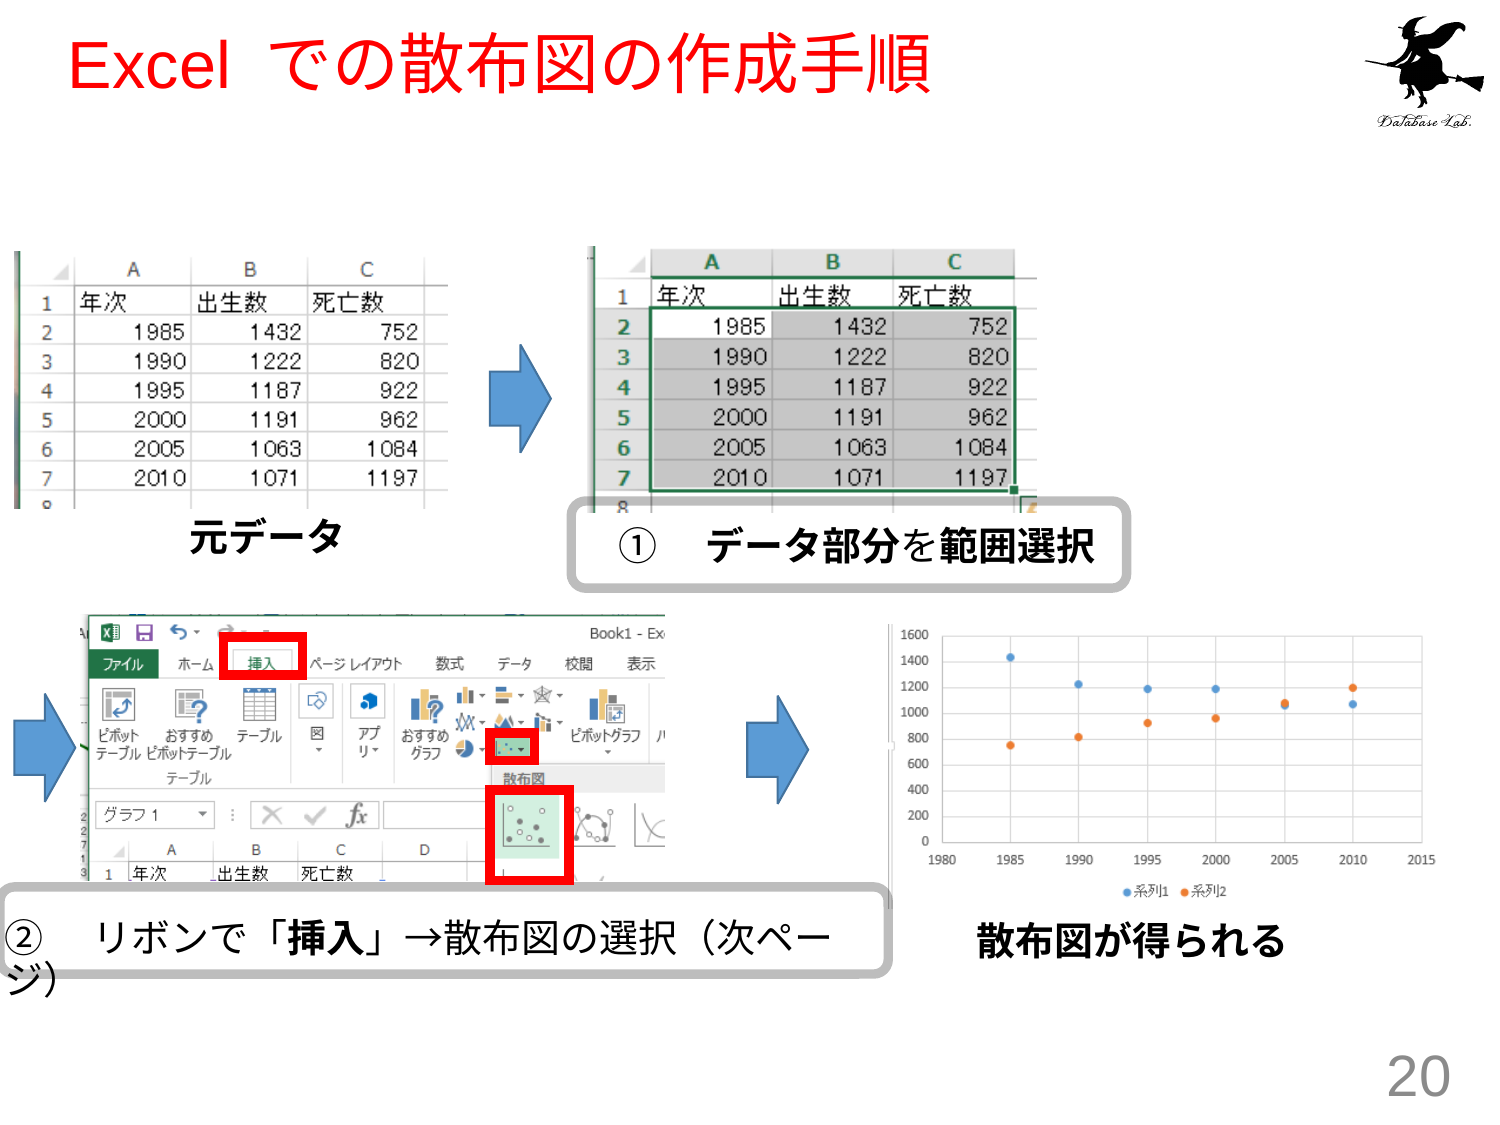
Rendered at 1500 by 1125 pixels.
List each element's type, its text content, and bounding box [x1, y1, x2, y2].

title Excel での散布図の作成手順 [52, 28, 1441, 106]
picture [80, 614, 665, 881]
text_box [488, 344, 553, 454]
text_box 元データ [178, 512, 717, 586]
text_box [13, 693, 77, 803]
text_box 散布図が得られる [965, 915, 1457, 989]
picture [888, 624, 1445, 909]
slide_number 20 [1129, 1042, 1467, 1103]
text_box ② リボンで「挿入」→散布図の選択（次ページ） [0, 913, 919, 986]
picture [1362, 14, 1486, 130]
text_box [570, 499, 587, 512]
picture [14, 251, 448, 509]
text_box [576, 499, 1128, 590]
picture [587, 246, 1037, 513]
text_box [746, 695, 810, 805]
text_box ① データ部分を範囲選択 [606, 521, 1145, 595]
text_box [0, 885, 890, 976]
